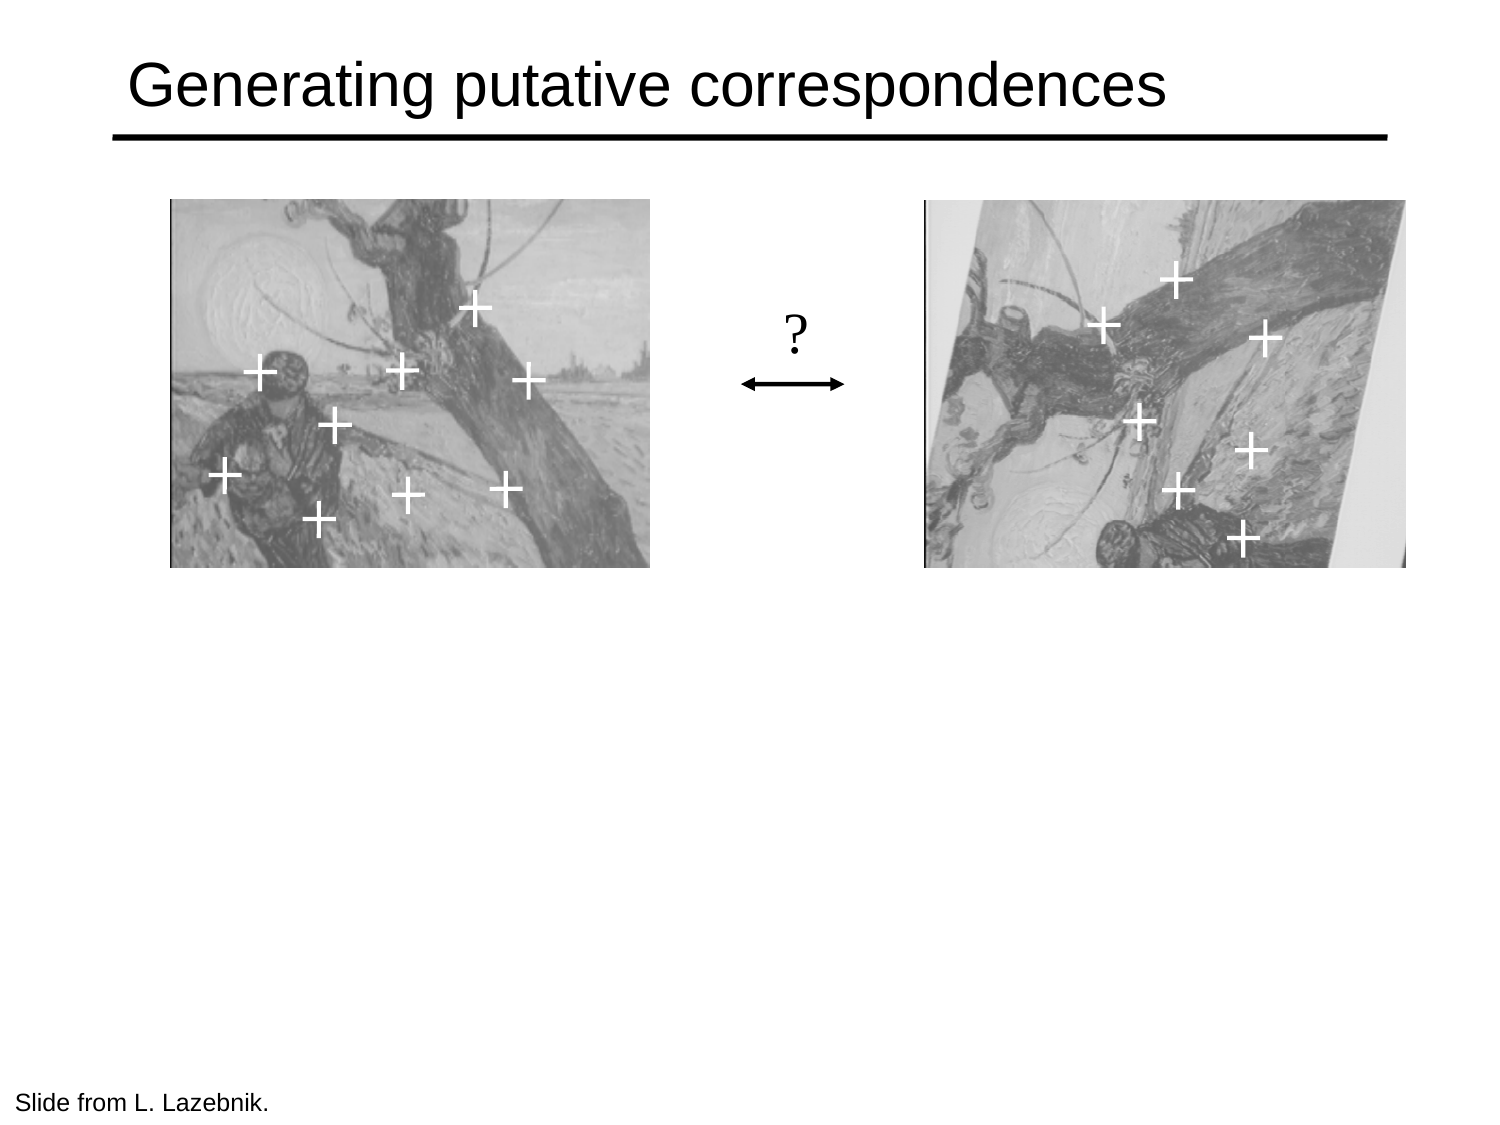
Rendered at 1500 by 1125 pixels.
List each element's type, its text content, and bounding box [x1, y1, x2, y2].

text_box ? [755, 287, 838, 373]
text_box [1087, 306, 1121, 345]
title Generating putative correspondences [112, 12, 1388, 151]
picture [924, 200, 1406, 568]
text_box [1226, 519, 1261, 558]
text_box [1123, 402, 1157, 442]
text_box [1161, 471, 1196, 510]
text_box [302, 500, 337, 539]
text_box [391, 476, 426, 515]
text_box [243, 353, 278, 392]
picture [169, 199, 651, 568]
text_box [385, 352, 420, 391]
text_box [489, 470, 523, 509]
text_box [458, 289, 493, 328]
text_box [208, 456, 242, 495]
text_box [1159, 260, 1194, 300]
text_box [1248, 319, 1283, 358]
text_box [740, 377, 845, 391]
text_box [1234, 431, 1269, 470]
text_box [318, 406, 352, 445]
text_box Slide from L. Lazebnik. [0, 1079, 463, 1125]
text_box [512, 361, 546, 400]
